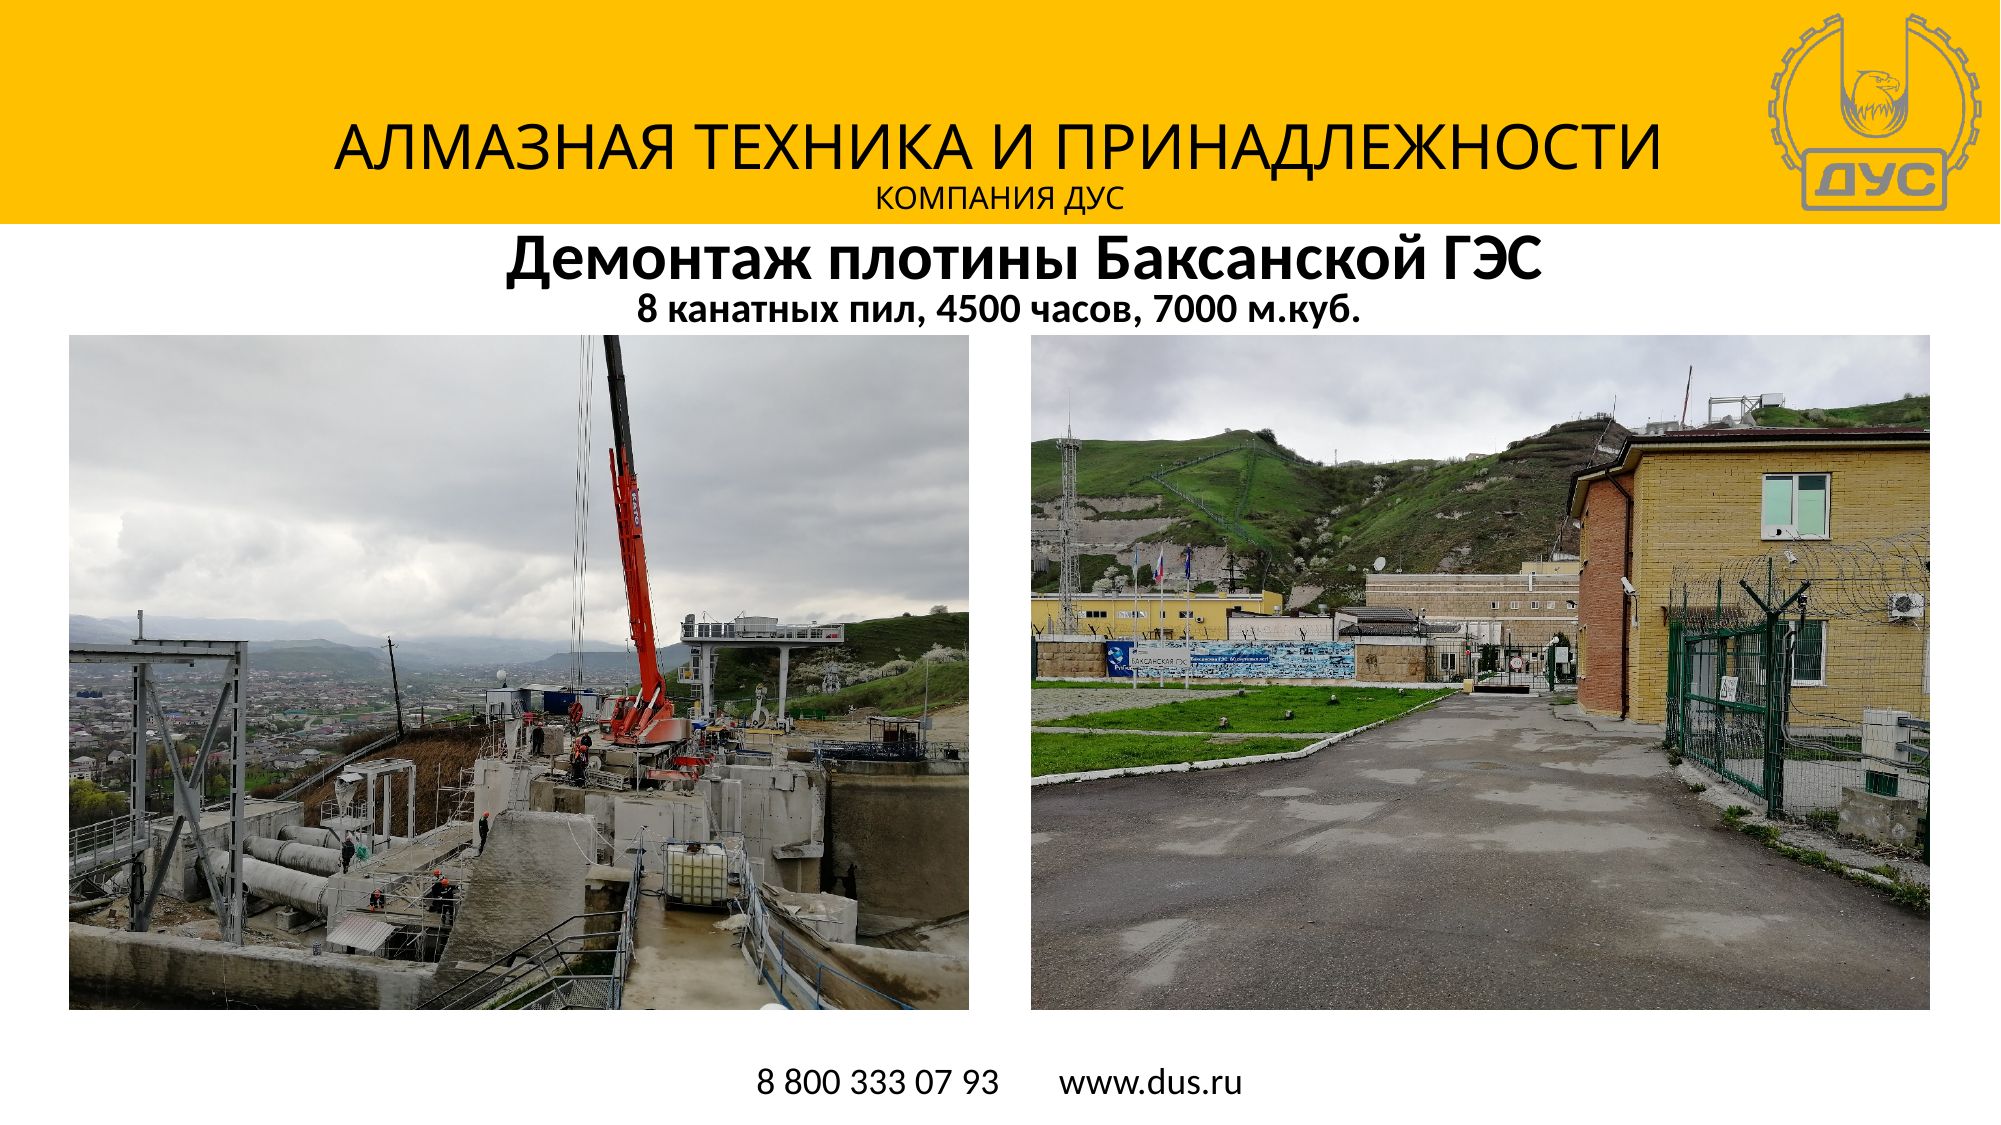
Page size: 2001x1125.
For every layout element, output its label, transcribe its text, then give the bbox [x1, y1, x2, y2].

text_box 8 канатных пил, 4500 часов, 7000 м.куб. [622, 273, 1378, 339]
text_box Демонтаж плотины Баксанской ГЭС [492, 205, 1572, 300]
picture [69, 335, 969, 1010]
picture [1031, 335, 1930, 1010]
picture [1768, 13, 1982, 211]
text_box 8 800 333 07 93 www.dus.ru [542, 1049, 1458, 1110]
text_box [0, 0, 2000, 225]
title АЛМАЗНАЯ ТЕХНИКА И ПРИНАДЛЕЖНОСТИ КОМПАНИЯ ДУС [249, 105, 1750, 224]
